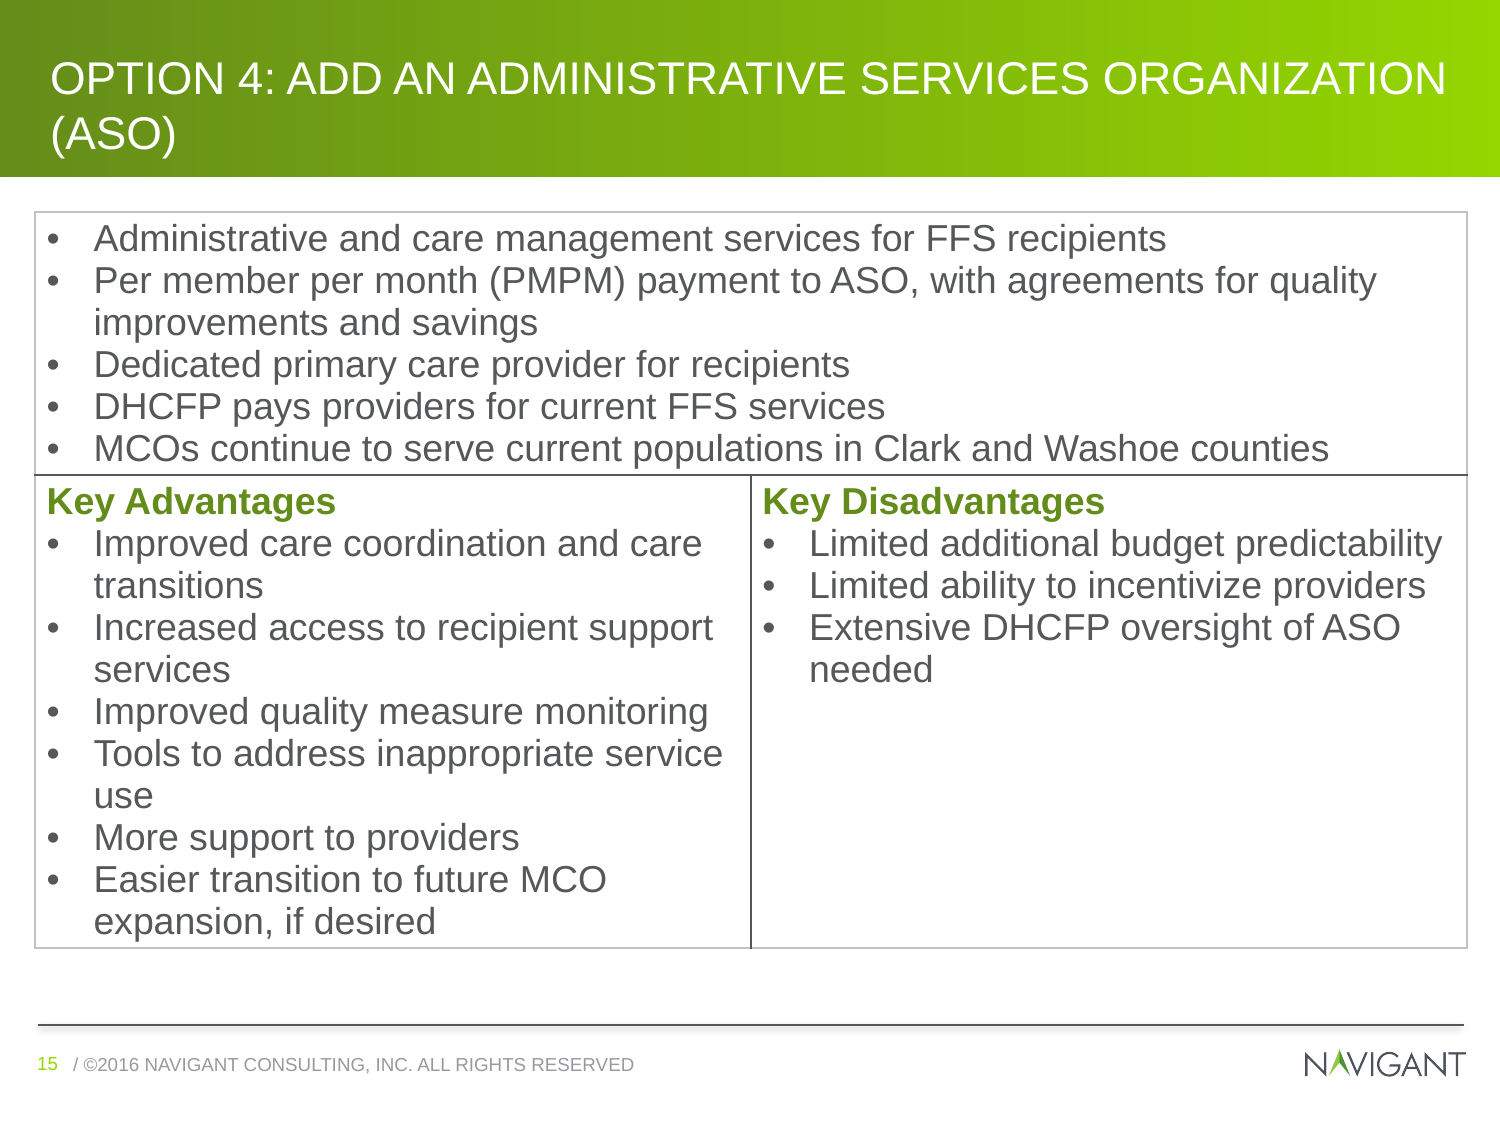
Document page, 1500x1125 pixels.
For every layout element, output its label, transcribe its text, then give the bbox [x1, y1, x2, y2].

title Option 4: Add an Administrative Services Organization (ASO) [35, 0, 1466, 166]
picture [1305, 1049, 1466, 1077]
table_cell Key Advantages Improved care coordination and care transitions Increased access to recipient support services Improved quality measure monitoring Tools to address inappropriate service use More support to providers Easier transition to future MCO expansion, if desired [36, 476, 750, 947]
table_header Administrative and care management services for FFS recipients Per member per month (PMPM) payment to ASO, with agreements for quality improvements and savings Dedicated primary care provider for recipients DHCFP pays providers for current FFS services MCOs continue to serve current populations in Clark and Washoe counties [36, 213, 1466, 474]
table_cell Key Disadvantages Limited additional budget predictability Limited ability to incentivize providers Extensive DHCFP oversight of ASO needed [752, 476, 1466, 947]
